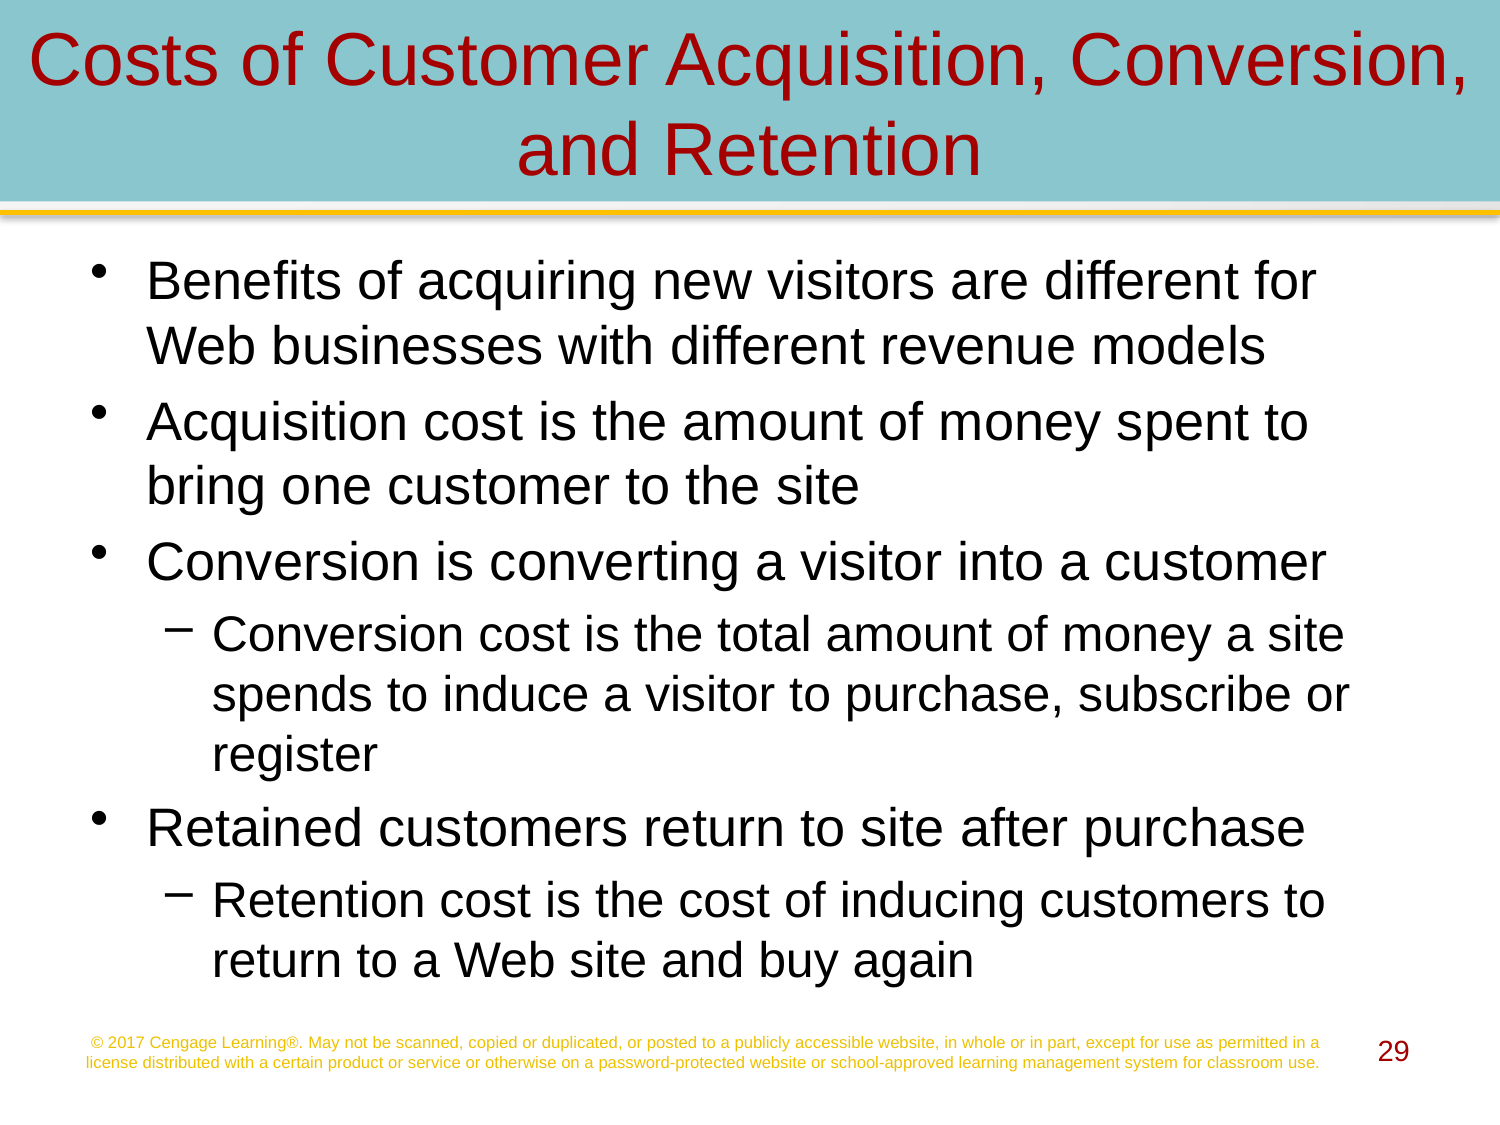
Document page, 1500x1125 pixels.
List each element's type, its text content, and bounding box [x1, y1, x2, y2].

list Benefits of acquiring new visitors are different for Web businesses with different revenue models Acquisition cost is the amount of money spent to bring one customer to the site Conversion is converting a visitor into a customer Conversion cost is the total amount of money a site spends to induce a visitor to purchase, subscribe or register Retained customers return to site after purchase Retention cost is the cost of inducing customers to return to a Web site and buy again [75, 237, 1425, 1005]
title Costs of Customer Acquisition, Conversion, and Retention [0, 0, 1500, 202]
footer © 2017 Cengage Learning®. May not be scanned, copied or duplicated, or posted to a publicly accessible website, in whole or in part, except for use as permitted in a license distributed with a certain product or service or otherwise on a password-protected website or school-approved learning management system for classroom use. [62, 1024, 1074, 1103]
slide_number 29 [1074, 1024, 1426, 1103]
